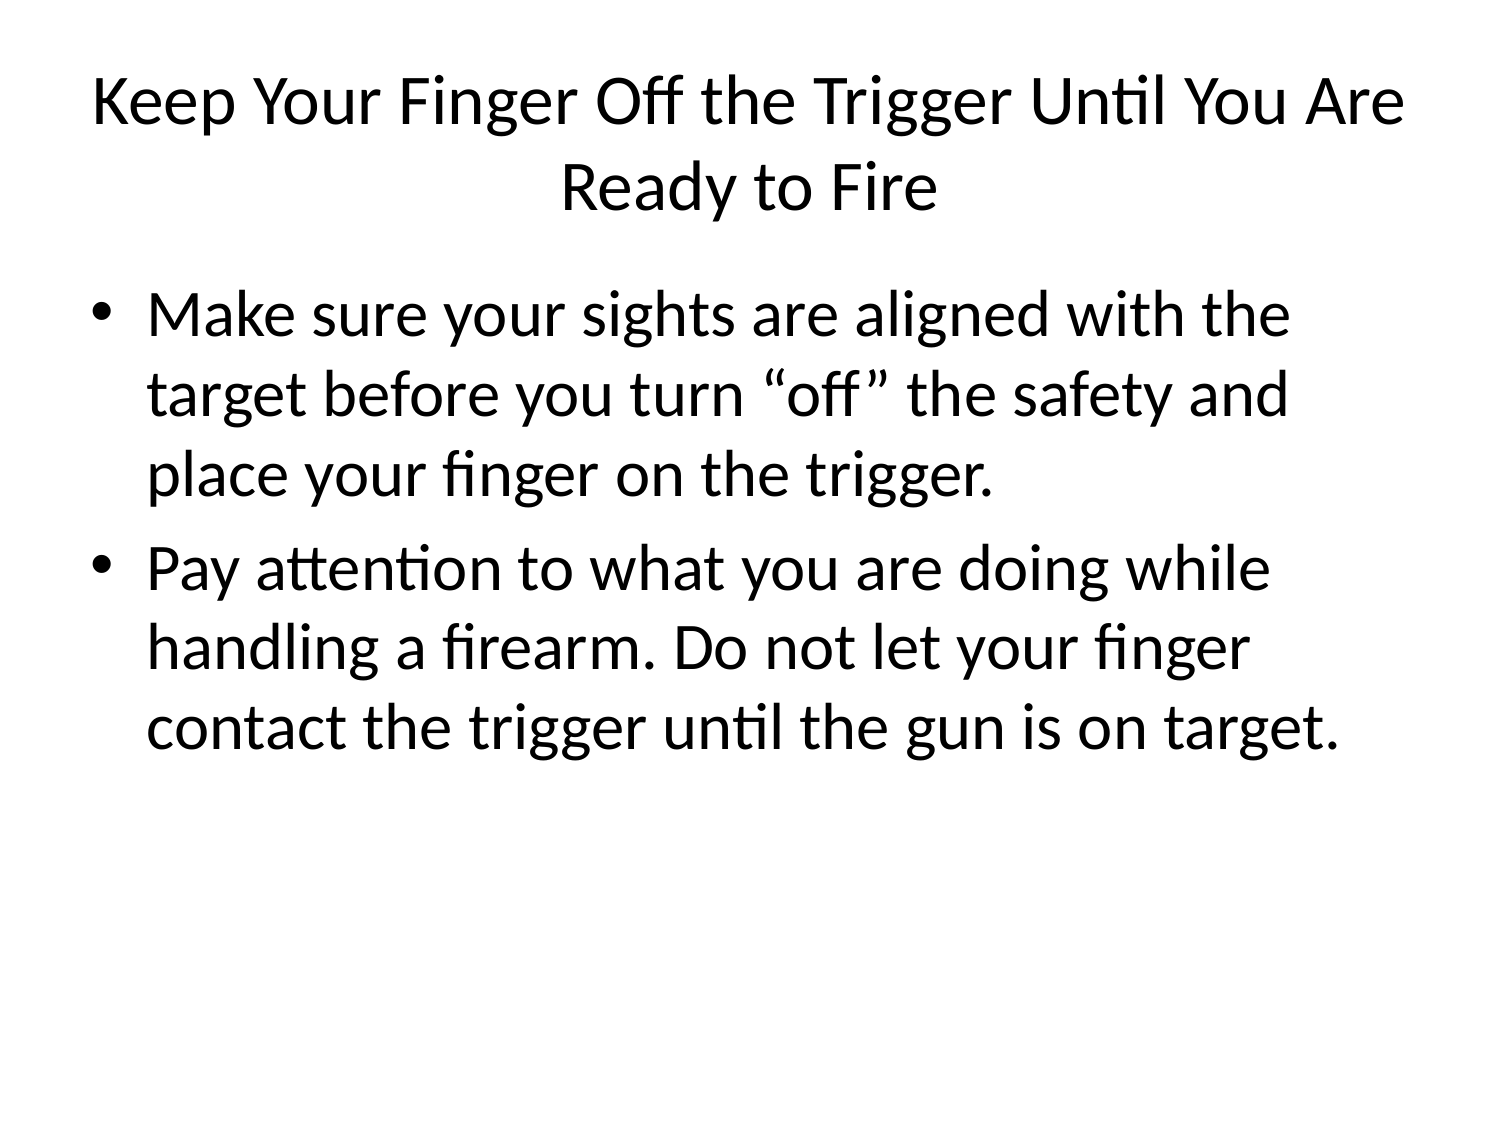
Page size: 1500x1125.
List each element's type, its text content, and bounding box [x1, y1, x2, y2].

title Keep Your Finger Off the Trigger Until You Are Ready to Fire [75, 45, 1425, 233]
list Make sure your sights are aligned with the target before you turn “off” the safety and place your finger on the trigger. Pay attention to what you are doing while handling a firearm. Do not let your finger contact the trigger until the gun is on target. [75, 262, 1425, 1005]
